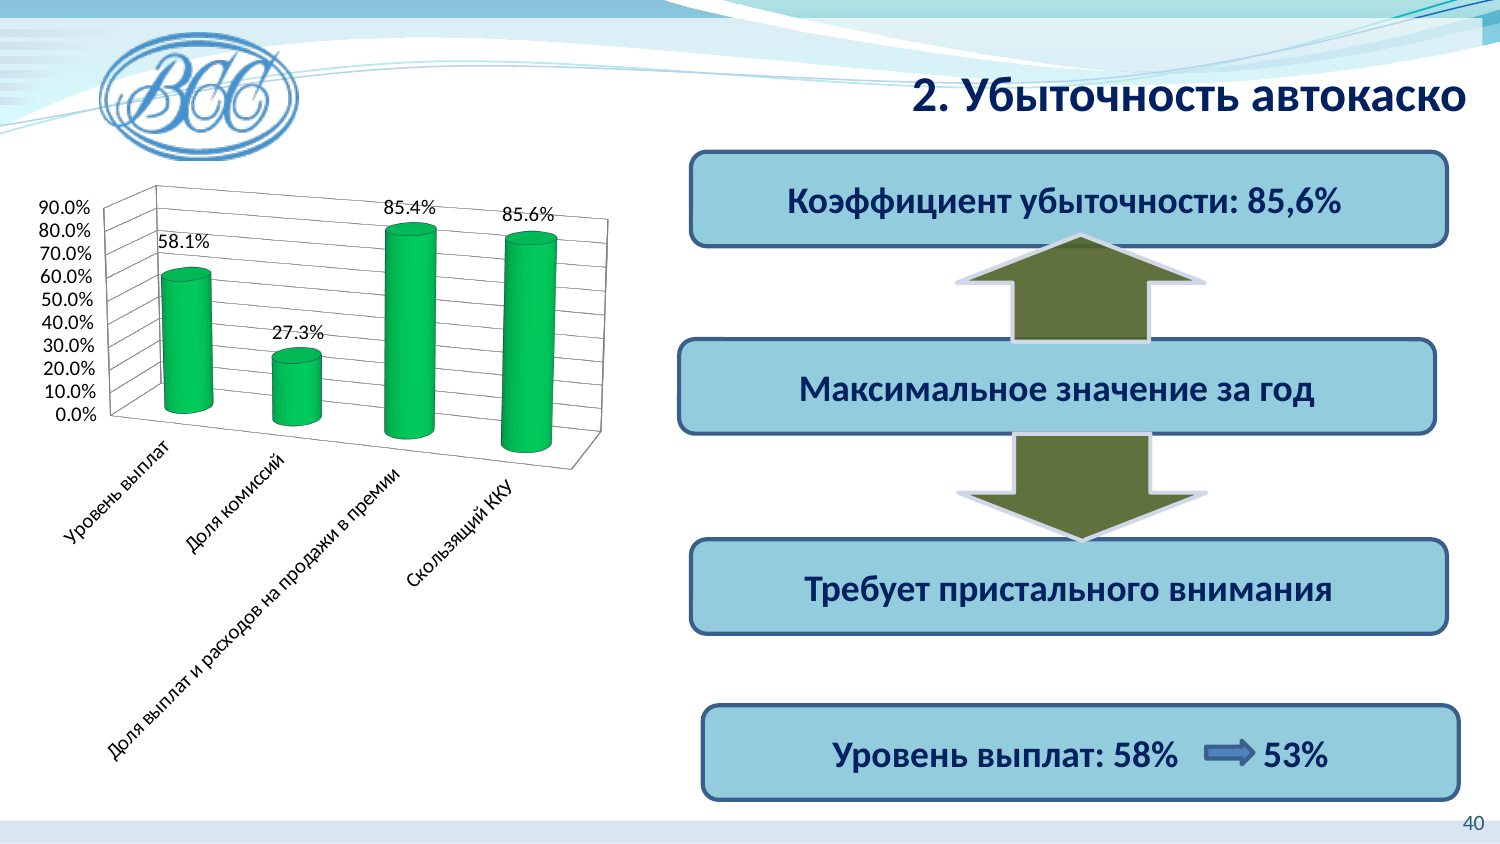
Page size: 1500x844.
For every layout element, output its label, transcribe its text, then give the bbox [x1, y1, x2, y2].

list 2. Убыточность автокаско [265, 20, 1483, 162]
picture [99, 32, 265, 161]
text_box [1204, 738, 1256, 767]
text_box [956, 234, 1205, 342]
text_box Требует пристального внимания [688, 537, 1450, 636]
chart [2, 173, 644, 777]
text_box Максимальное значение за год [676, 336, 1438, 436]
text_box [957, 433, 1207, 542]
text_box Коэффициент убыточности: 85,6% [688, 149, 1450, 249]
text_box Уровень выплат: 58% 53% [700, 703, 1461, 802]
slide_number 40 [1149, 798, 1500, 844]
